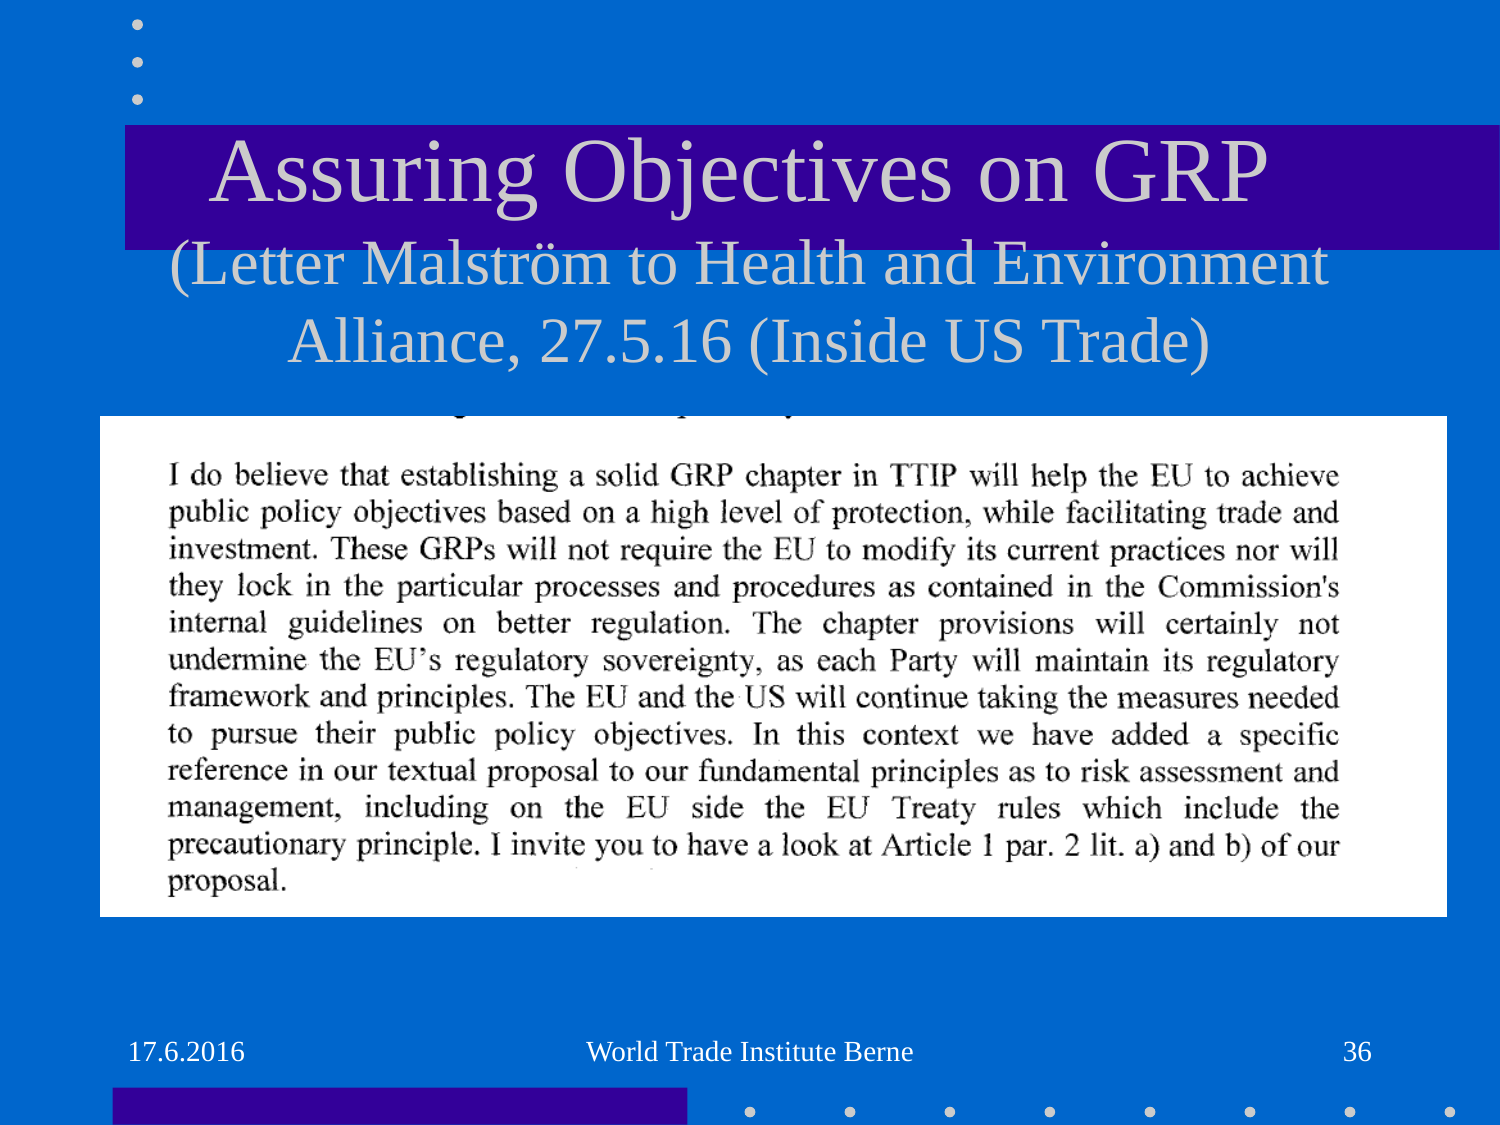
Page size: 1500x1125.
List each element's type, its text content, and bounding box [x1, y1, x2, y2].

slide_number 36 [1074, 1025, 1388, 1100]
picture [100, 416, 1448, 918]
footer World Trade Institute Berne [512, 1025, 988, 1100]
title Assuring Objectives on GRP (Letter Malström to Health and Environment Alliance, 27.5.16 (Inside US Trade) [112, 99, 1388, 386]
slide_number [112, 1025, 425, 1100]
